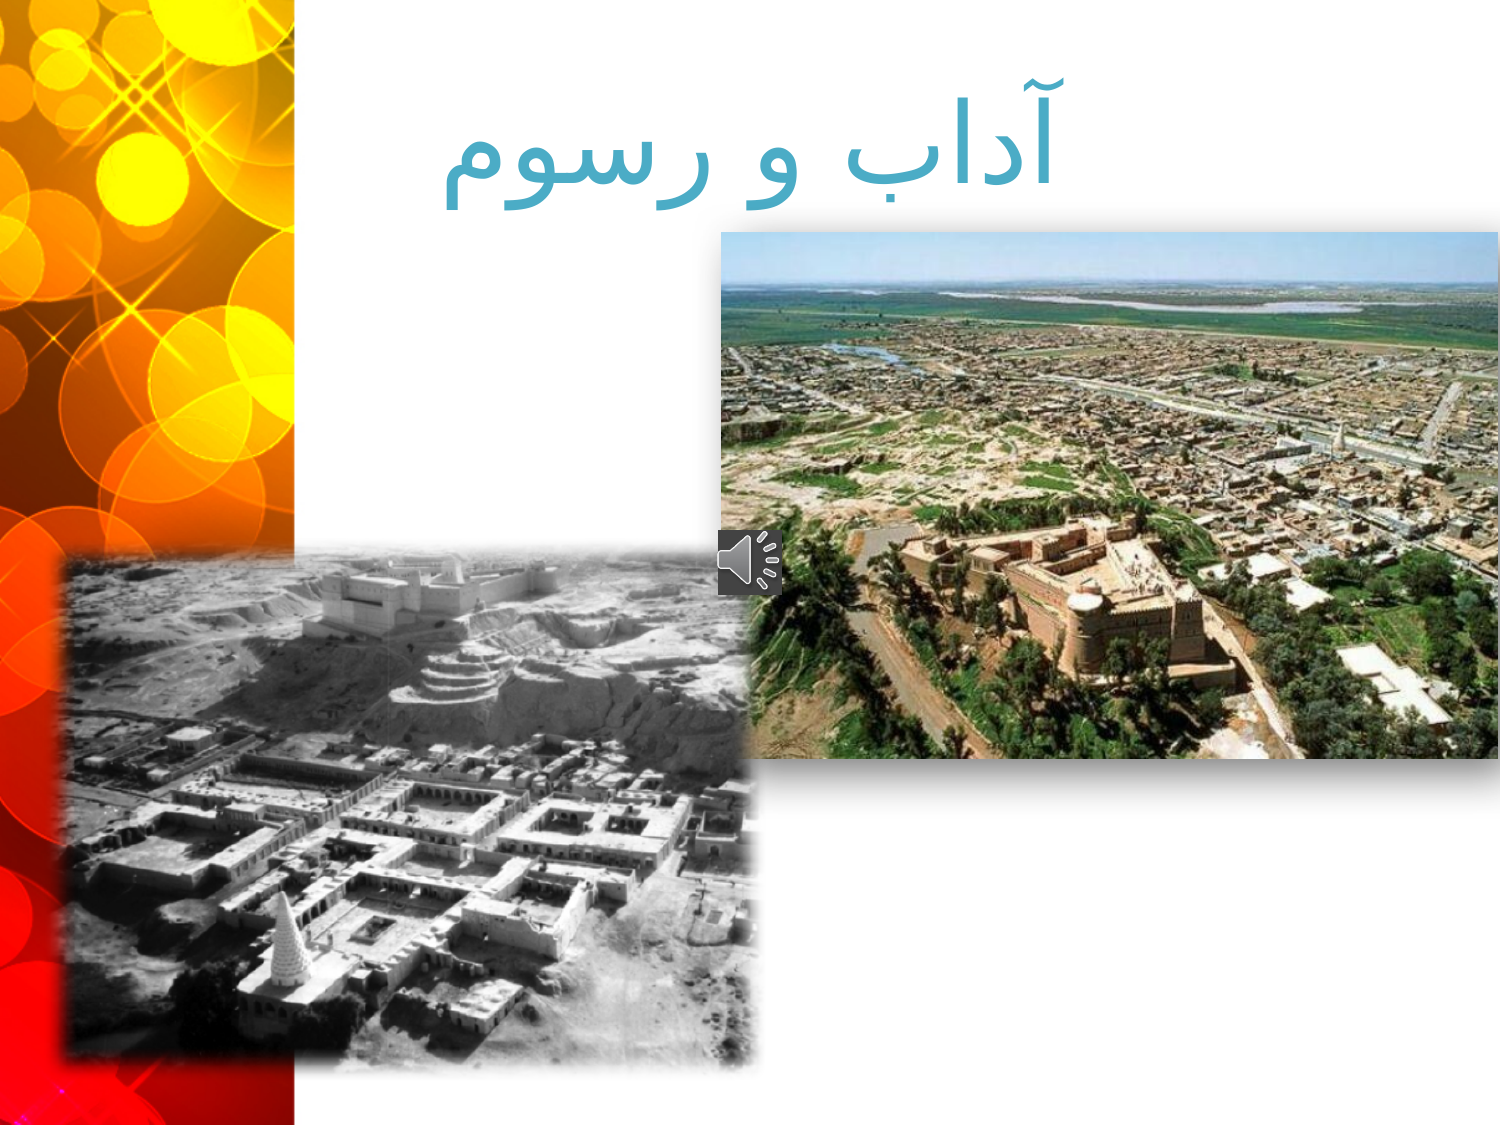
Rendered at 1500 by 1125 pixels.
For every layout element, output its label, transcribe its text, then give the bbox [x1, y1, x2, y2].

picture [0, 0, 1500, 1125]
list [721, 232, 1498, 760]
title آداب و رسوم [75, 45, 1425, 233]
